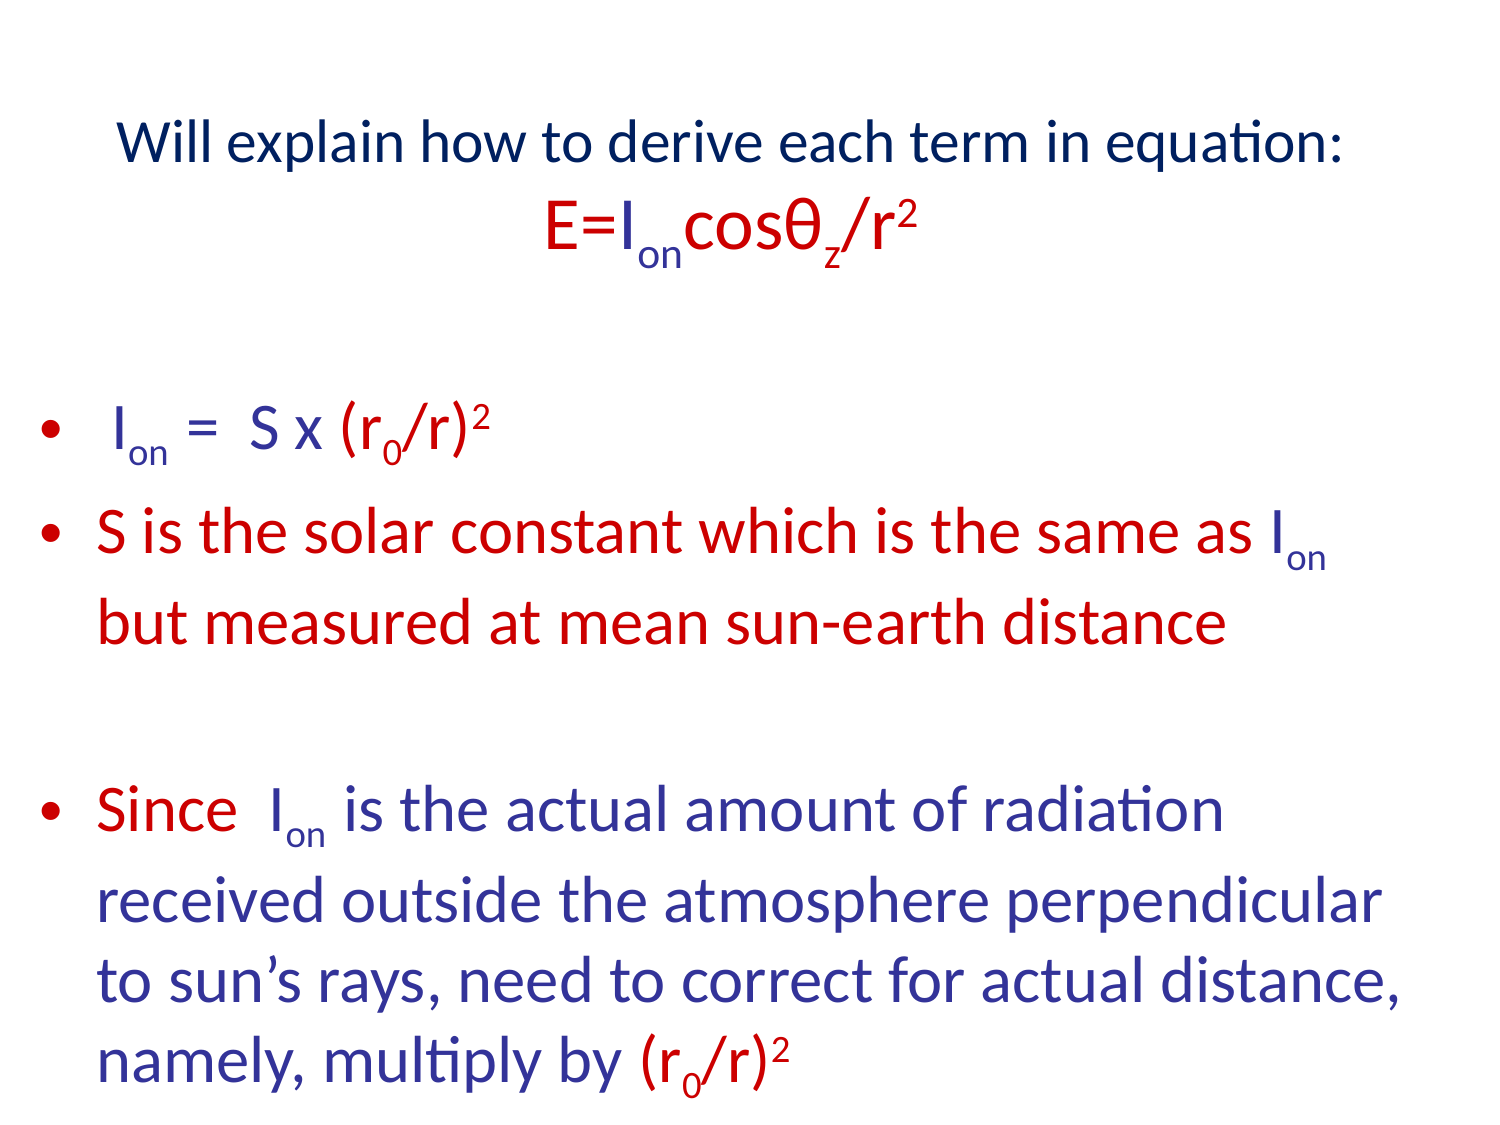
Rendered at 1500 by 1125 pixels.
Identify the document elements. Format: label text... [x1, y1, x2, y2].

title Will explain how to derive each term in equation: E=Ioncosθz/r2 [37, 0, 1425, 363]
list Ion = S x (r0/r)2 S is the solar constant which is the same as Ion but measured at mean sun-earth distance Since Ion is the actual amount of radiation received outside the atmosphere perpendicular to sun’s rays, need to correct for actual distance, namely, multiply by (r0/r)2 [24, 375, 1463, 1125]
